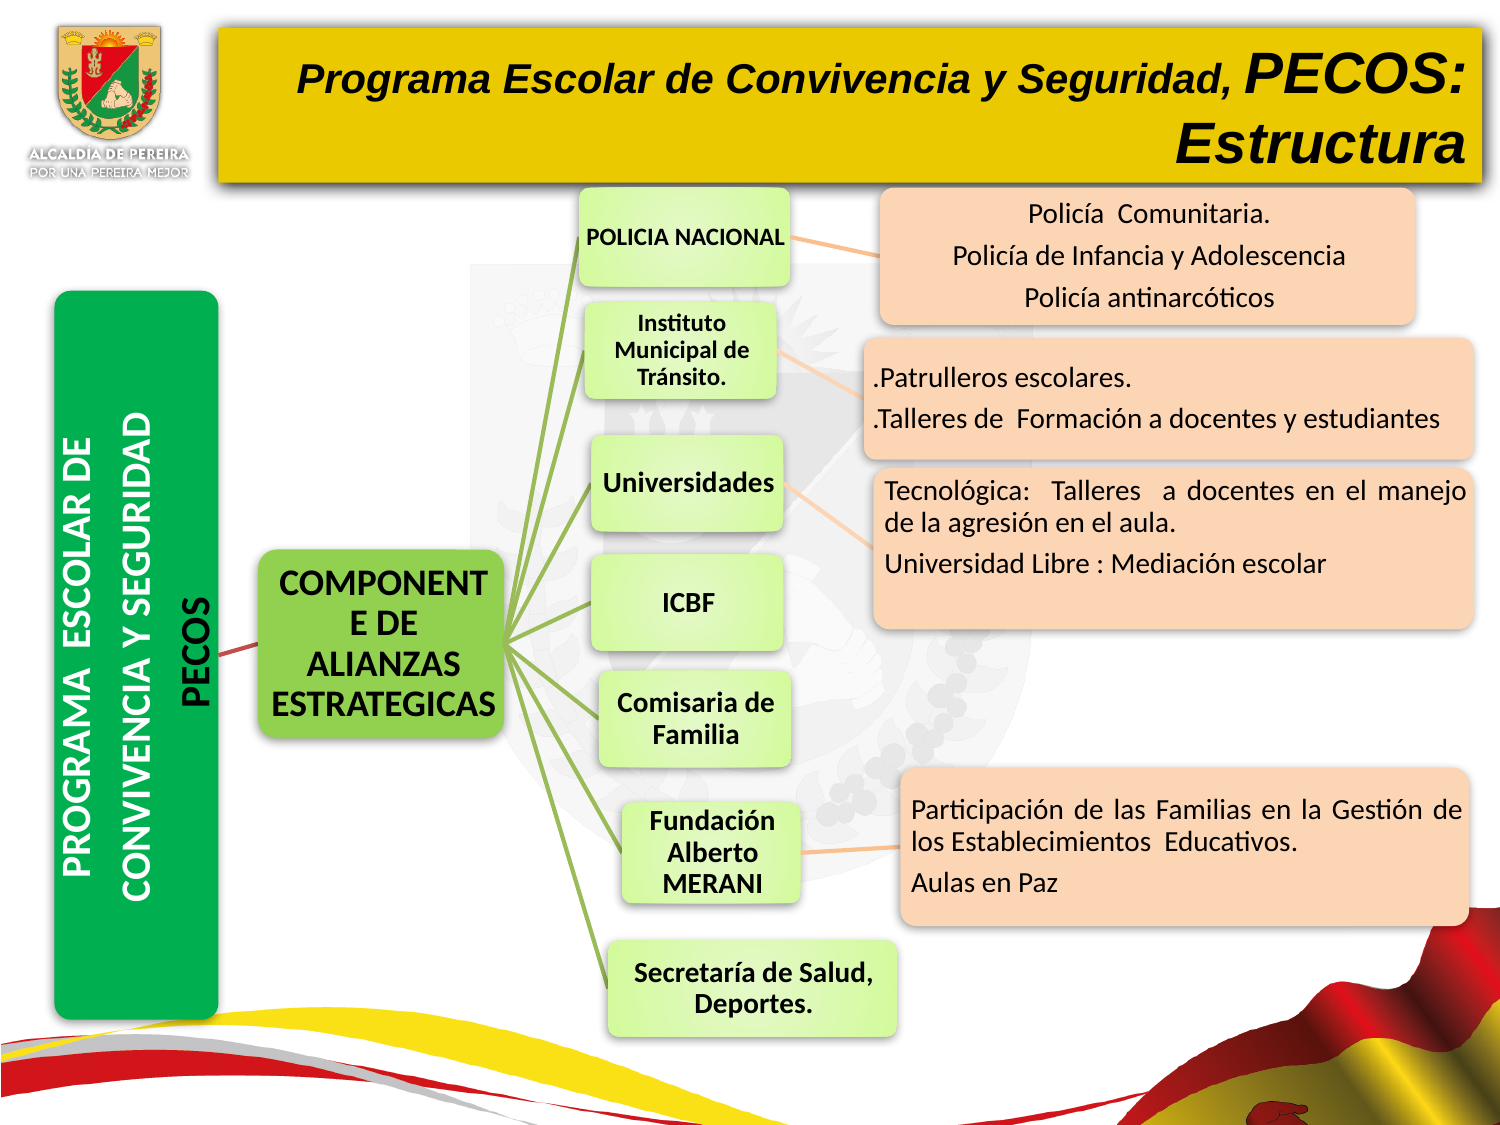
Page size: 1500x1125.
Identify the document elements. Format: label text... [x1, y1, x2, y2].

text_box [2, 187, 1474, 1082]
text_box Programa Escolar de Convivencia y Seguridad, PECOS: Estructura [218, 27, 1483, 183]
picture [0, 0, 1500, 1125]
